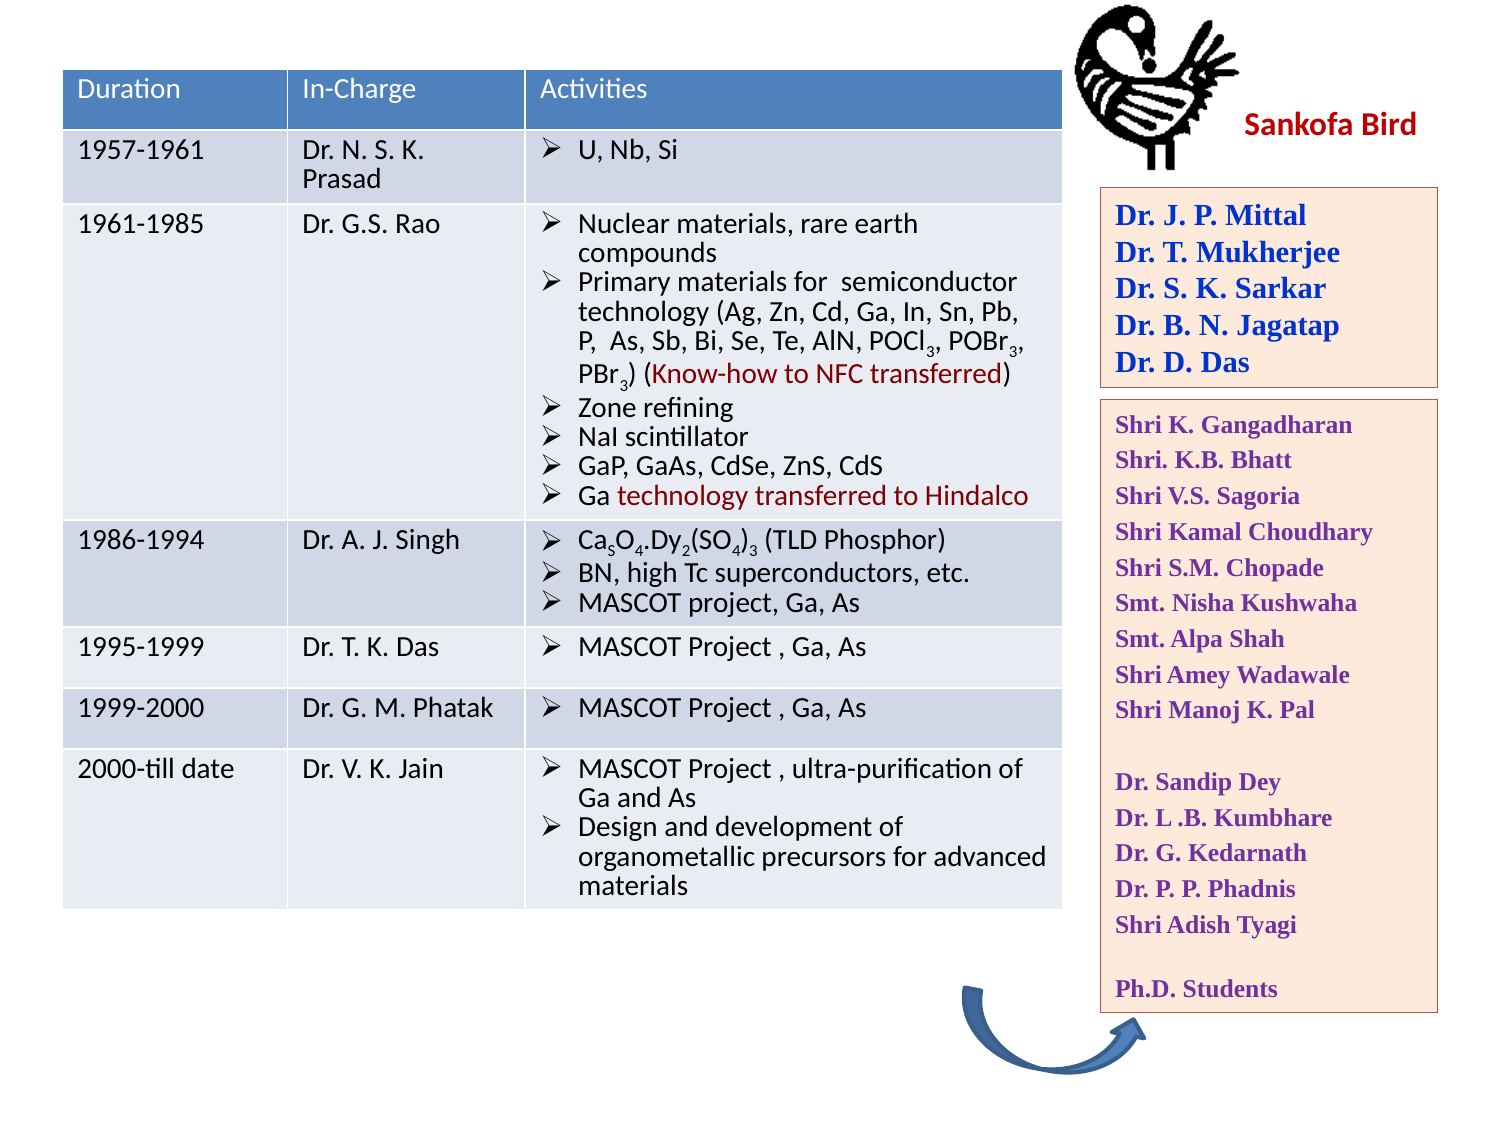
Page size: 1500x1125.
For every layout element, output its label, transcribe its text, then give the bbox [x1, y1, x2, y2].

table_cell Dr. G. M. Phatak [288, 689, 524, 748]
table_cell 1999-2000 [63, 689, 287, 748]
table_cell 1961-1985 [63, 205, 287, 519]
table_cell U, Nb, Si [526, 131, 1062, 203]
text_box Sankofa Bird [1254, 94, 1433, 150]
table_cell Dr. A. J. Singh [288, 521, 524, 626]
table_cell MASCOT Project , Ga, As [526, 689, 1062, 748]
table_cell Dr. N. S. K. Prasad [288, 131, 524, 203]
table_cell 1995-1999 [63, 628, 287, 687]
list Shri K. Gangadharan Shri. K.B. Bhatt Shri V.S. Sagoria Shri Kamal Choudhary Shri S.M. Chopade Smt. Nisha Kushwaha Smt. Alpa Shah Shri Amey Wadawale Shri Manoj K. Pal Dr. Sandip Dey Dr. L .B. Kumbhare Dr. G. Kedarnath Dr. P. P. Phadnis Shri Adish Tyagi Ph.D. Students [1100, 399, 1438, 1013]
table_cell CaSO4.Dy2(SO4)3 (TLD Phosphor) BN, high Tc superconductors, etc. MASCOT project, Ga, As [526, 521, 1062, 626]
table_cell Dr. G.S. Rao [288, 205, 524, 519]
table_header Activities [526, 70, 1057, 129]
table_cell Dr. T. K. Das [288, 628, 524, 687]
picture [1062, 0, 1251, 194]
text_box Dr. J. P. Mittal Dr. T. Mukherjee Dr. S. K. Sarkar Dr. B. N. Jagatap Dr. D. Das [1100, 187, 1438, 388]
table_cell Nuclear materials, rare earth compounds Primary materials for semiconductor technology (Ag, Zn, Cd, Ga, In, Sn, Pb, P, As, Sb, Bi, Se, Te, AlN, POCl3, POBr3, PBr3) (Know-how to NFC transferred) Zone refining NaI scintillator GaP, GaAs, CdSe, ZnS, CdS Ga technology transferred to Hindalco [526, 205, 1062, 519]
text_box [961, 985, 1146, 1075]
table_cell MASCOT Project , Ga, As [526, 628, 1062, 687]
table_cell MASCOT Project , ultra-purification of Ga and As Design and development of organometallic precursors for advanced materials [526, 750, 1062, 909]
table_header In-Charge [288, 70, 524, 129]
table_header Duration [63, 70, 287, 129]
table_cell Dr. V. K. Jain [288, 750, 524, 909]
table_cell 1957-1961 [63, 131, 287, 203]
table_cell 2000-till date [63, 750, 287, 909]
table_cell 1986-1994 [63, 521, 287, 626]
